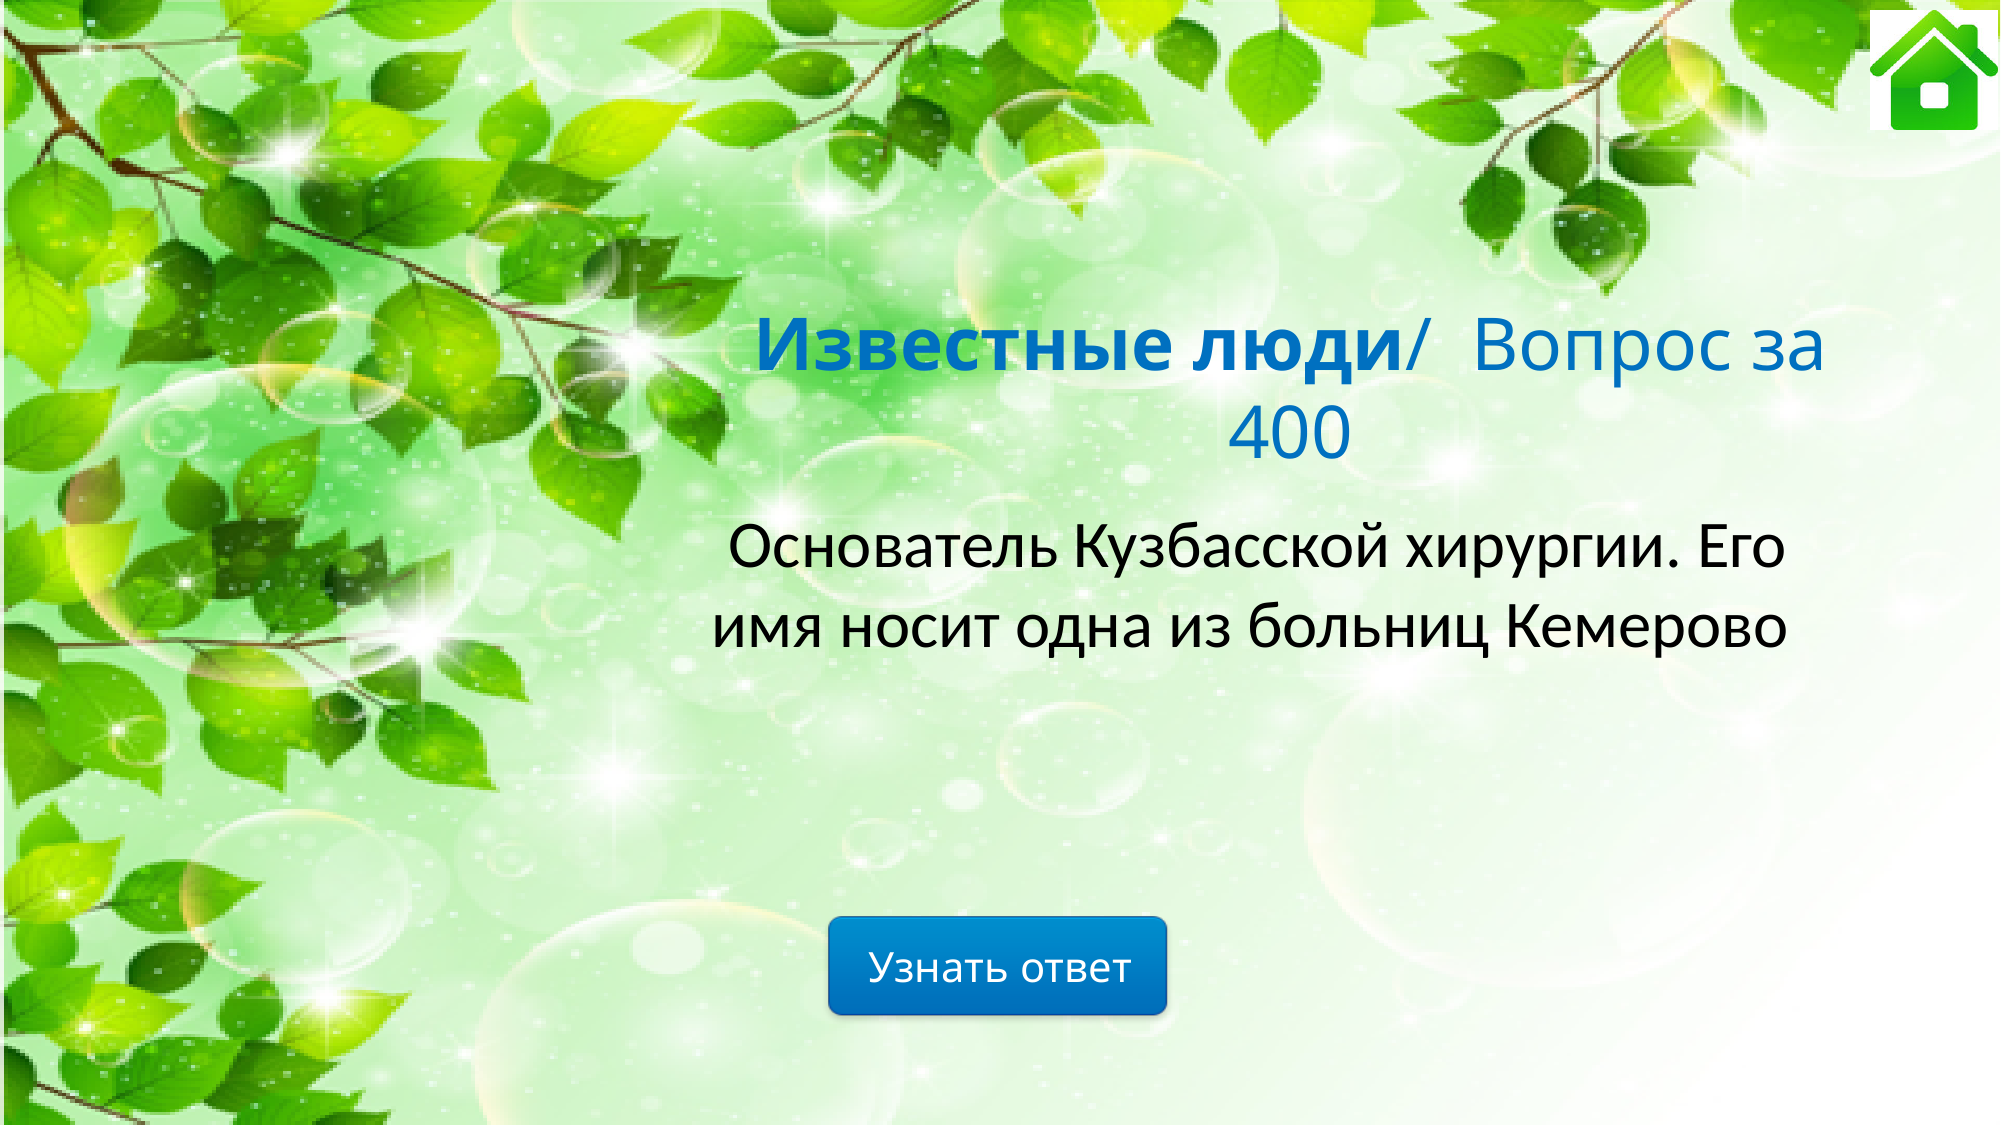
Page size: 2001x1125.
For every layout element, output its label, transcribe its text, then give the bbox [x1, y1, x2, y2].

picture [0, 0, 2001, 1125]
text_box Основатель Кузбасской хирургии. Его имя носит одна из больниц Кемерово [680, 493, 1837, 668]
text_box Известные люди/ Вопрос за 400 [694, 290, 1888, 481]
